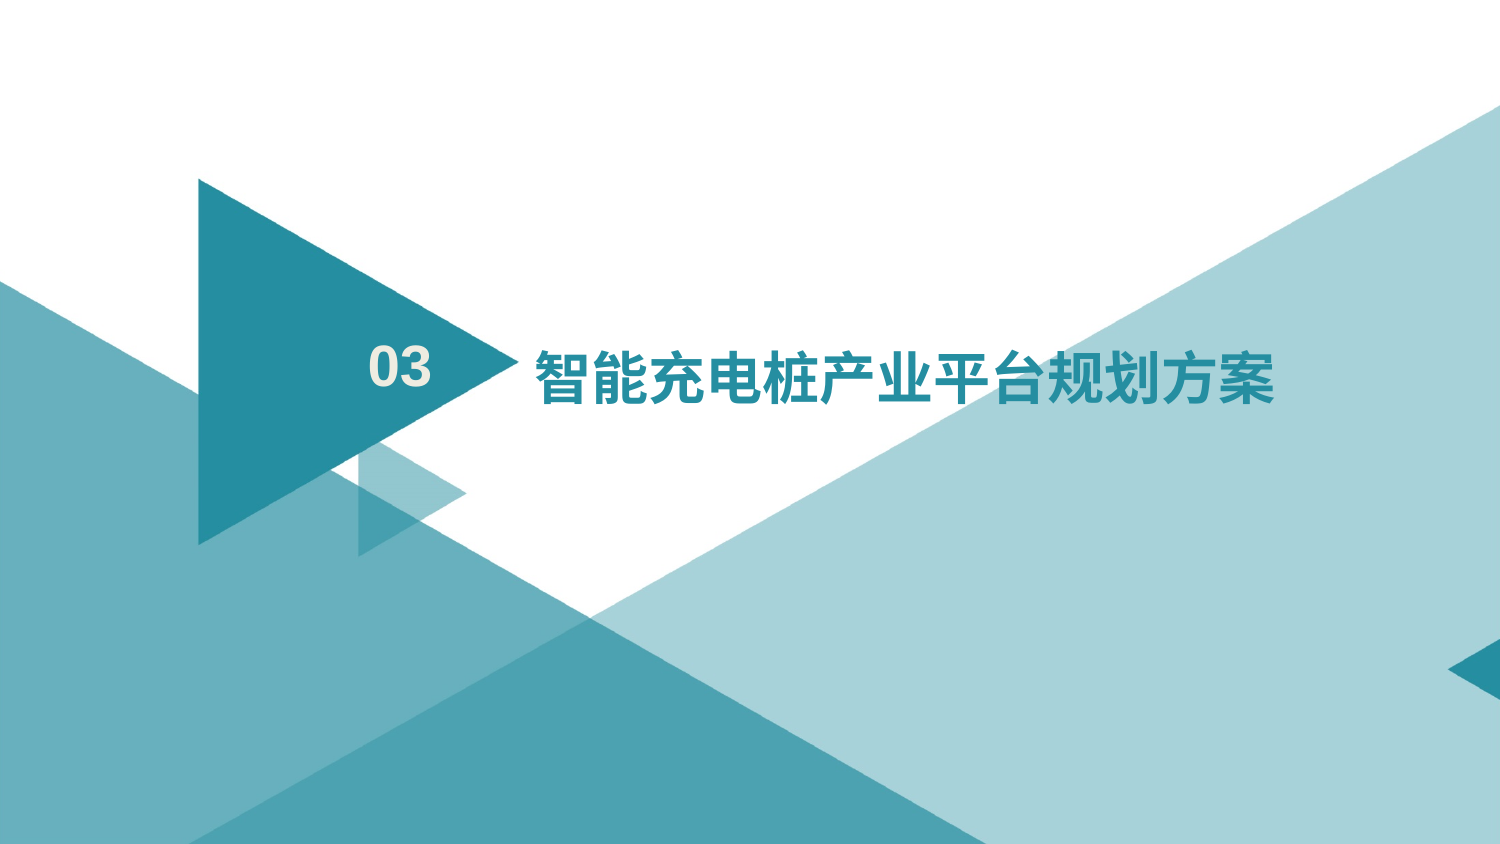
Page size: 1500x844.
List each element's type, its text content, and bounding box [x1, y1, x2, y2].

picture [0, 0, 1500, 844]
title 智能充电桩产业平台规划方案 [519, 300, 1471, 419]
list 03 [300, 286, 500, 439]
